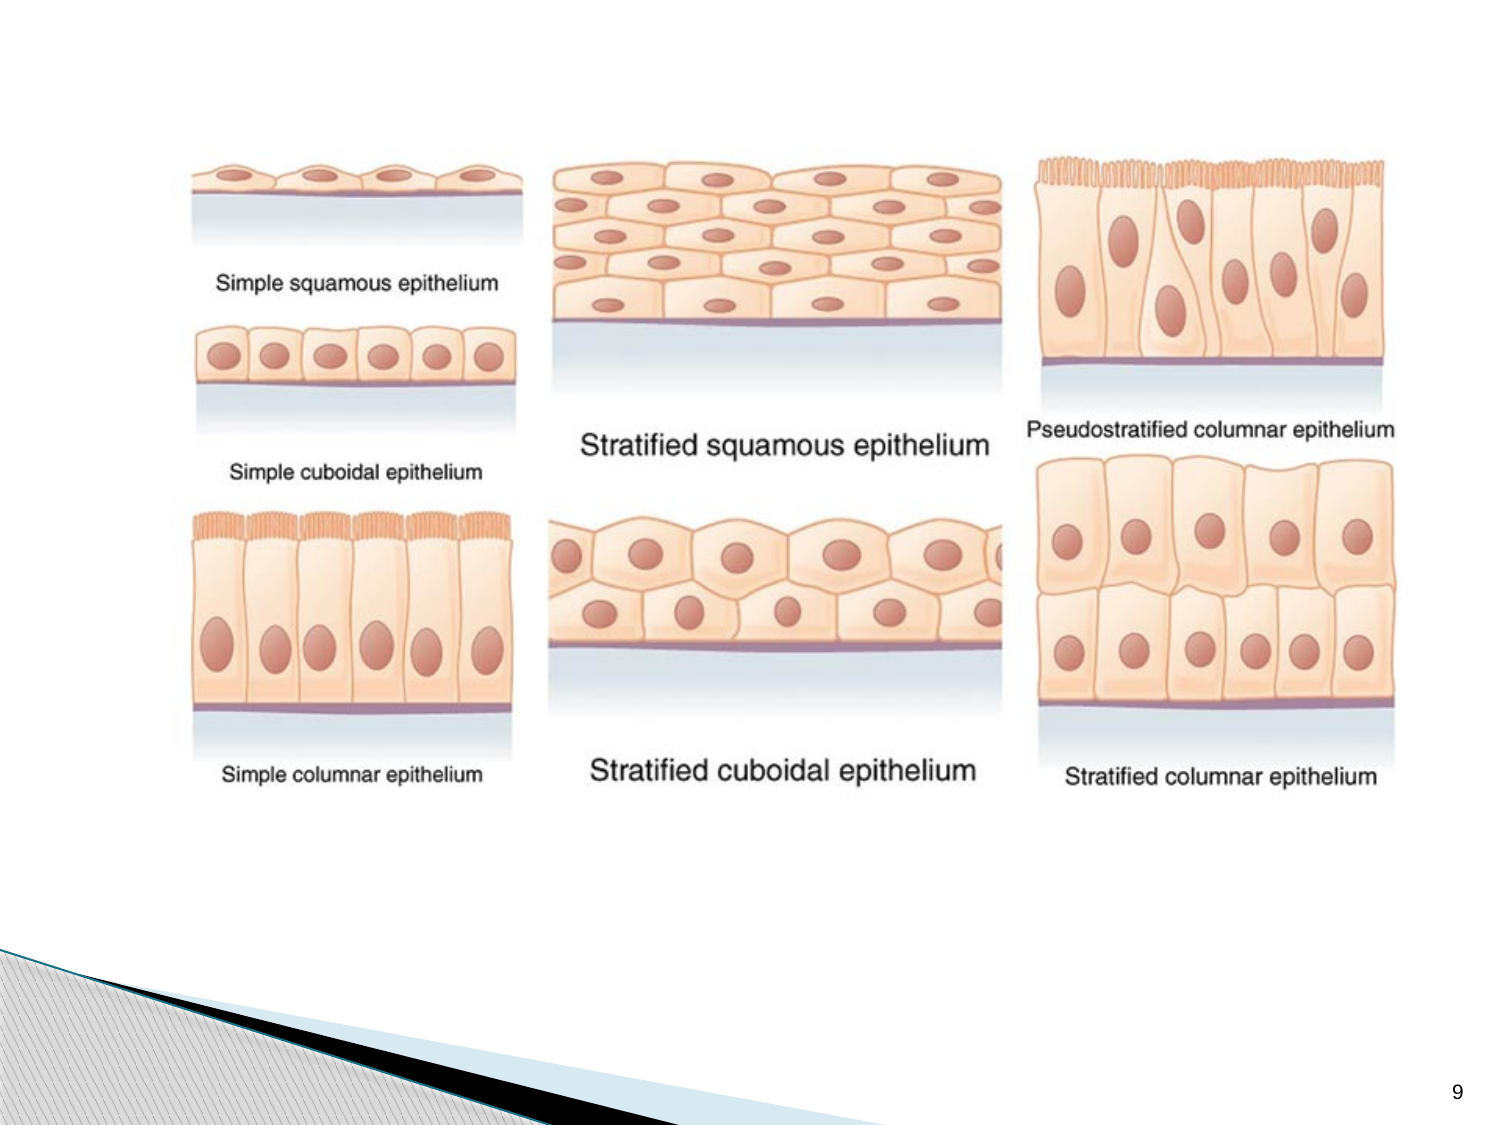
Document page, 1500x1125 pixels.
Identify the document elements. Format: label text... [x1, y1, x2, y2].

picture [170, 148, 1422, 806]
slide_number 9 [1418, 1051, 1479, 1112]
